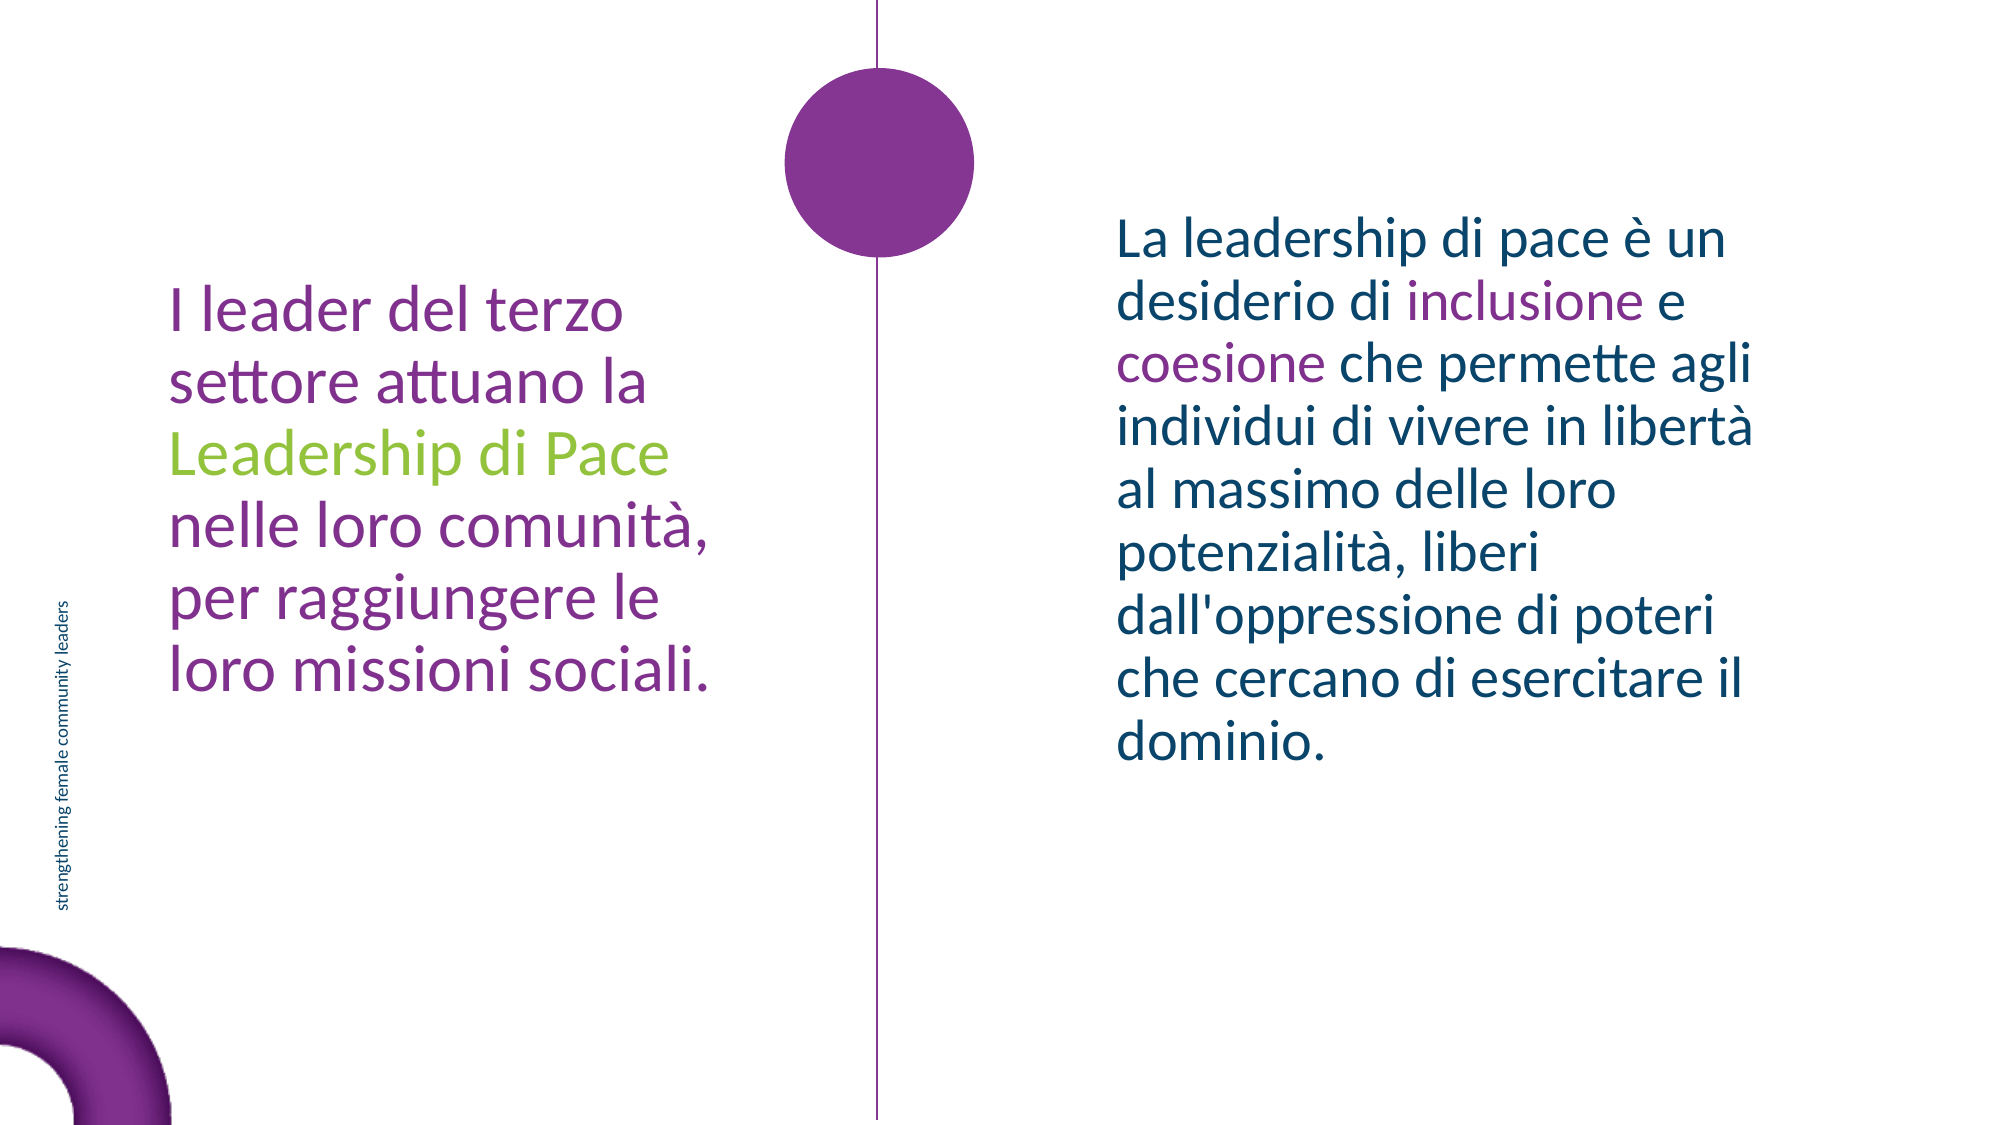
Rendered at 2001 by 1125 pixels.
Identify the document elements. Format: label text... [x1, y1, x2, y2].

list La leadership di pace è un desiderio di inclusione e coesione che permette agli individui di vivere in libertà al massimo delle loro potenzialità, liberi dall'oppressione di poteri che cercano di esercitare il dominio. [1101, 199, 1778, 810]
picture [0, 937, 189, 1125]
list I leader del terzo settore attuano la Leadership di Pace nelle loro comunità, per raggiungere le loro missioni sociali. [153, 266, 792, 772]
